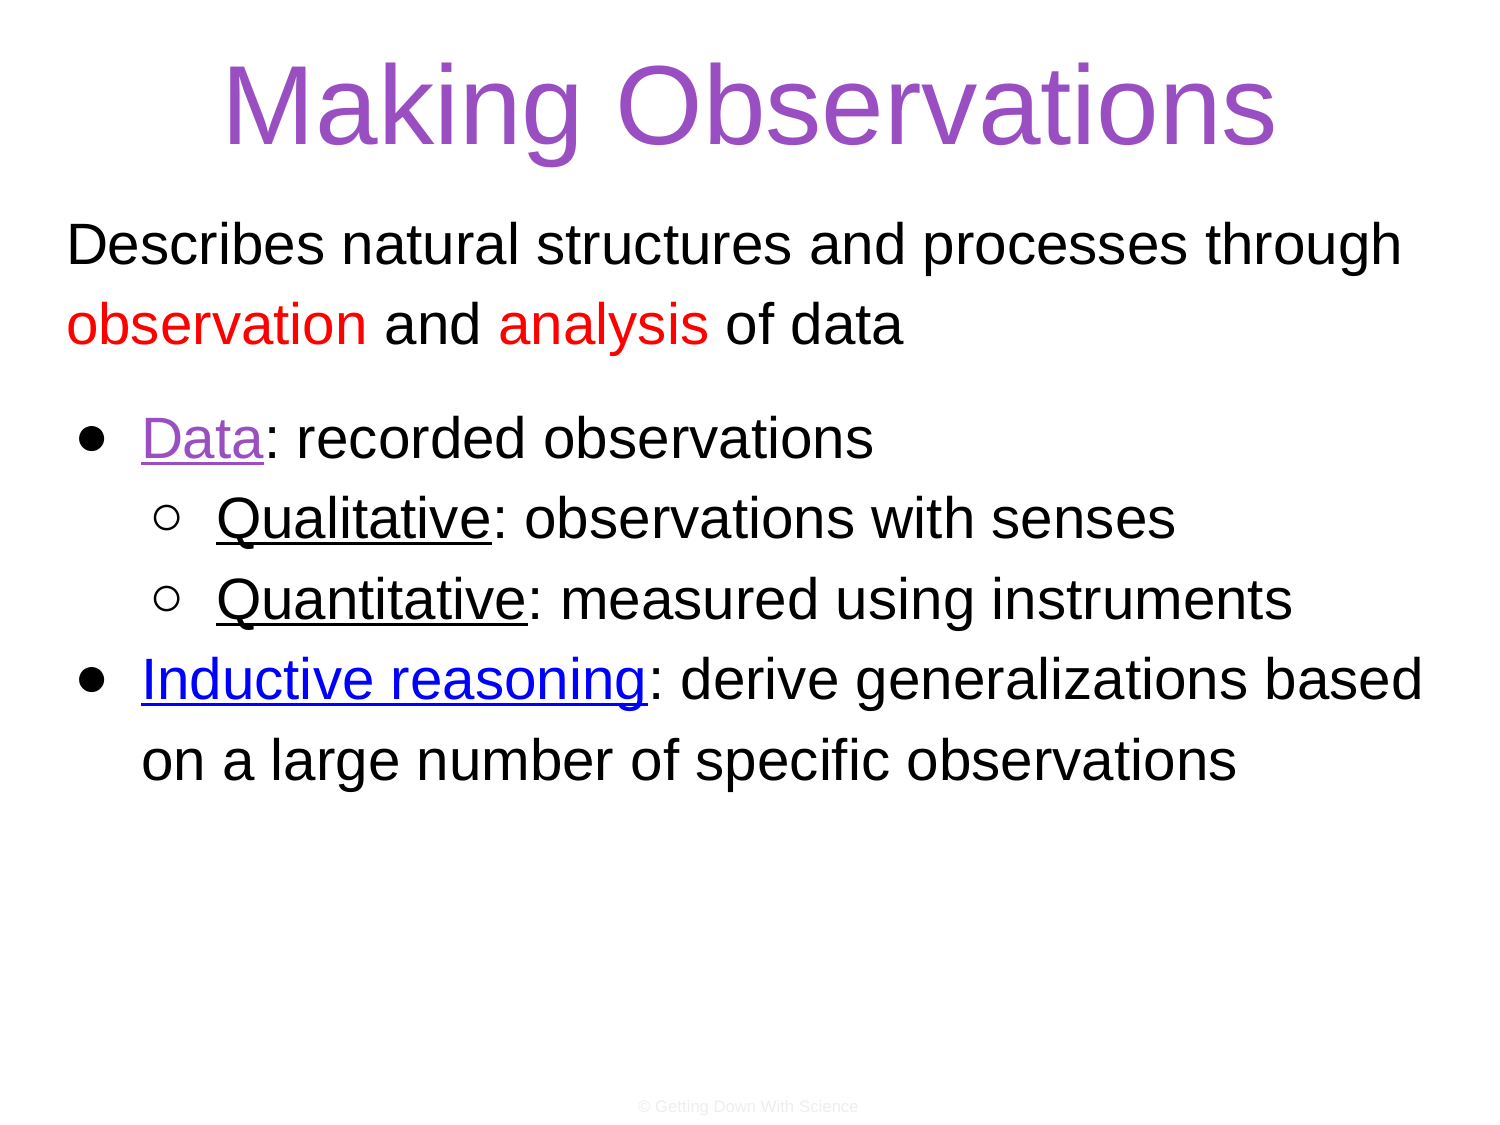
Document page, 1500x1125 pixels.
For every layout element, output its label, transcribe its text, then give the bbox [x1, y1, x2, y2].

title Making Observations [51, 16, 1449, 143]
list Describes natural structures and processes through observation and analysis of data Data: recorded observations Qualitative: observations with senses Quantitative: measured using instruments Inductive reasoning: derive generalizations based on a large number of specific observations [51, 180, 1449, 1000]
